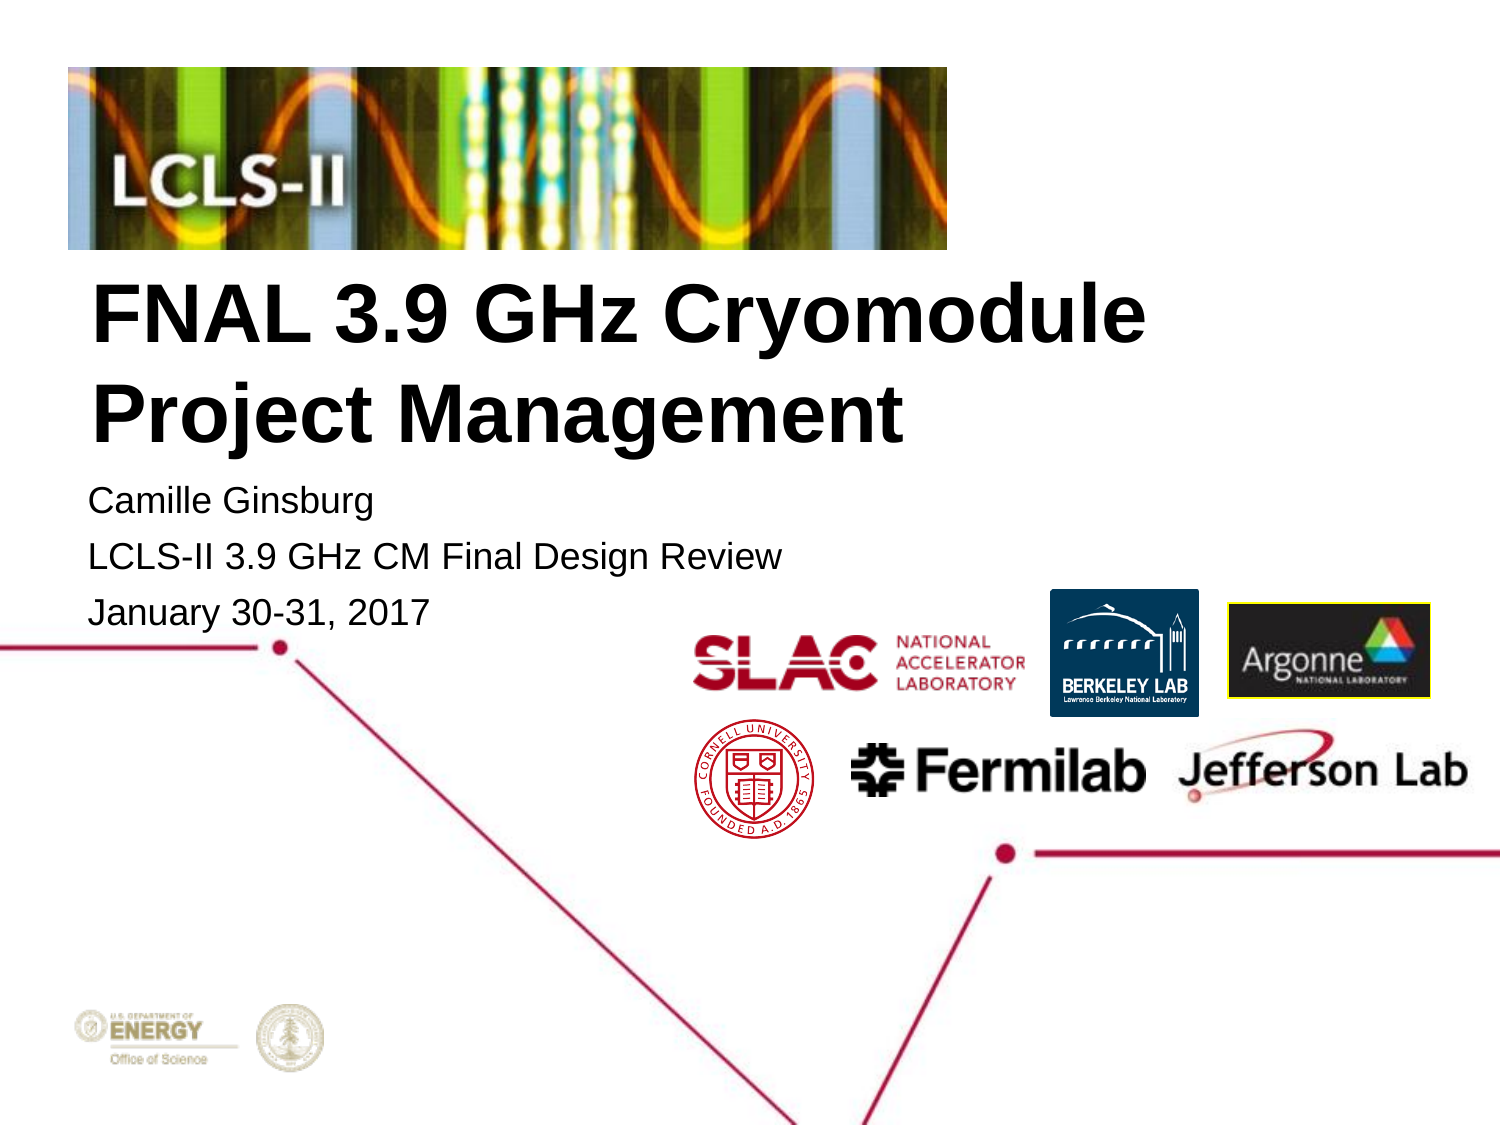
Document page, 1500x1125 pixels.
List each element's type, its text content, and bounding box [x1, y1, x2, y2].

subtitle Camille Ginsburg LCLS-II 3.9 GHz CM Final Design Review January 30-31, 2017 [87, 472, 1399, 908]
title FNAL 3.9 GHz Cryomodule Project Management [91, 90, 1406, 459]
picture [0, 0, 1500, 1125]
